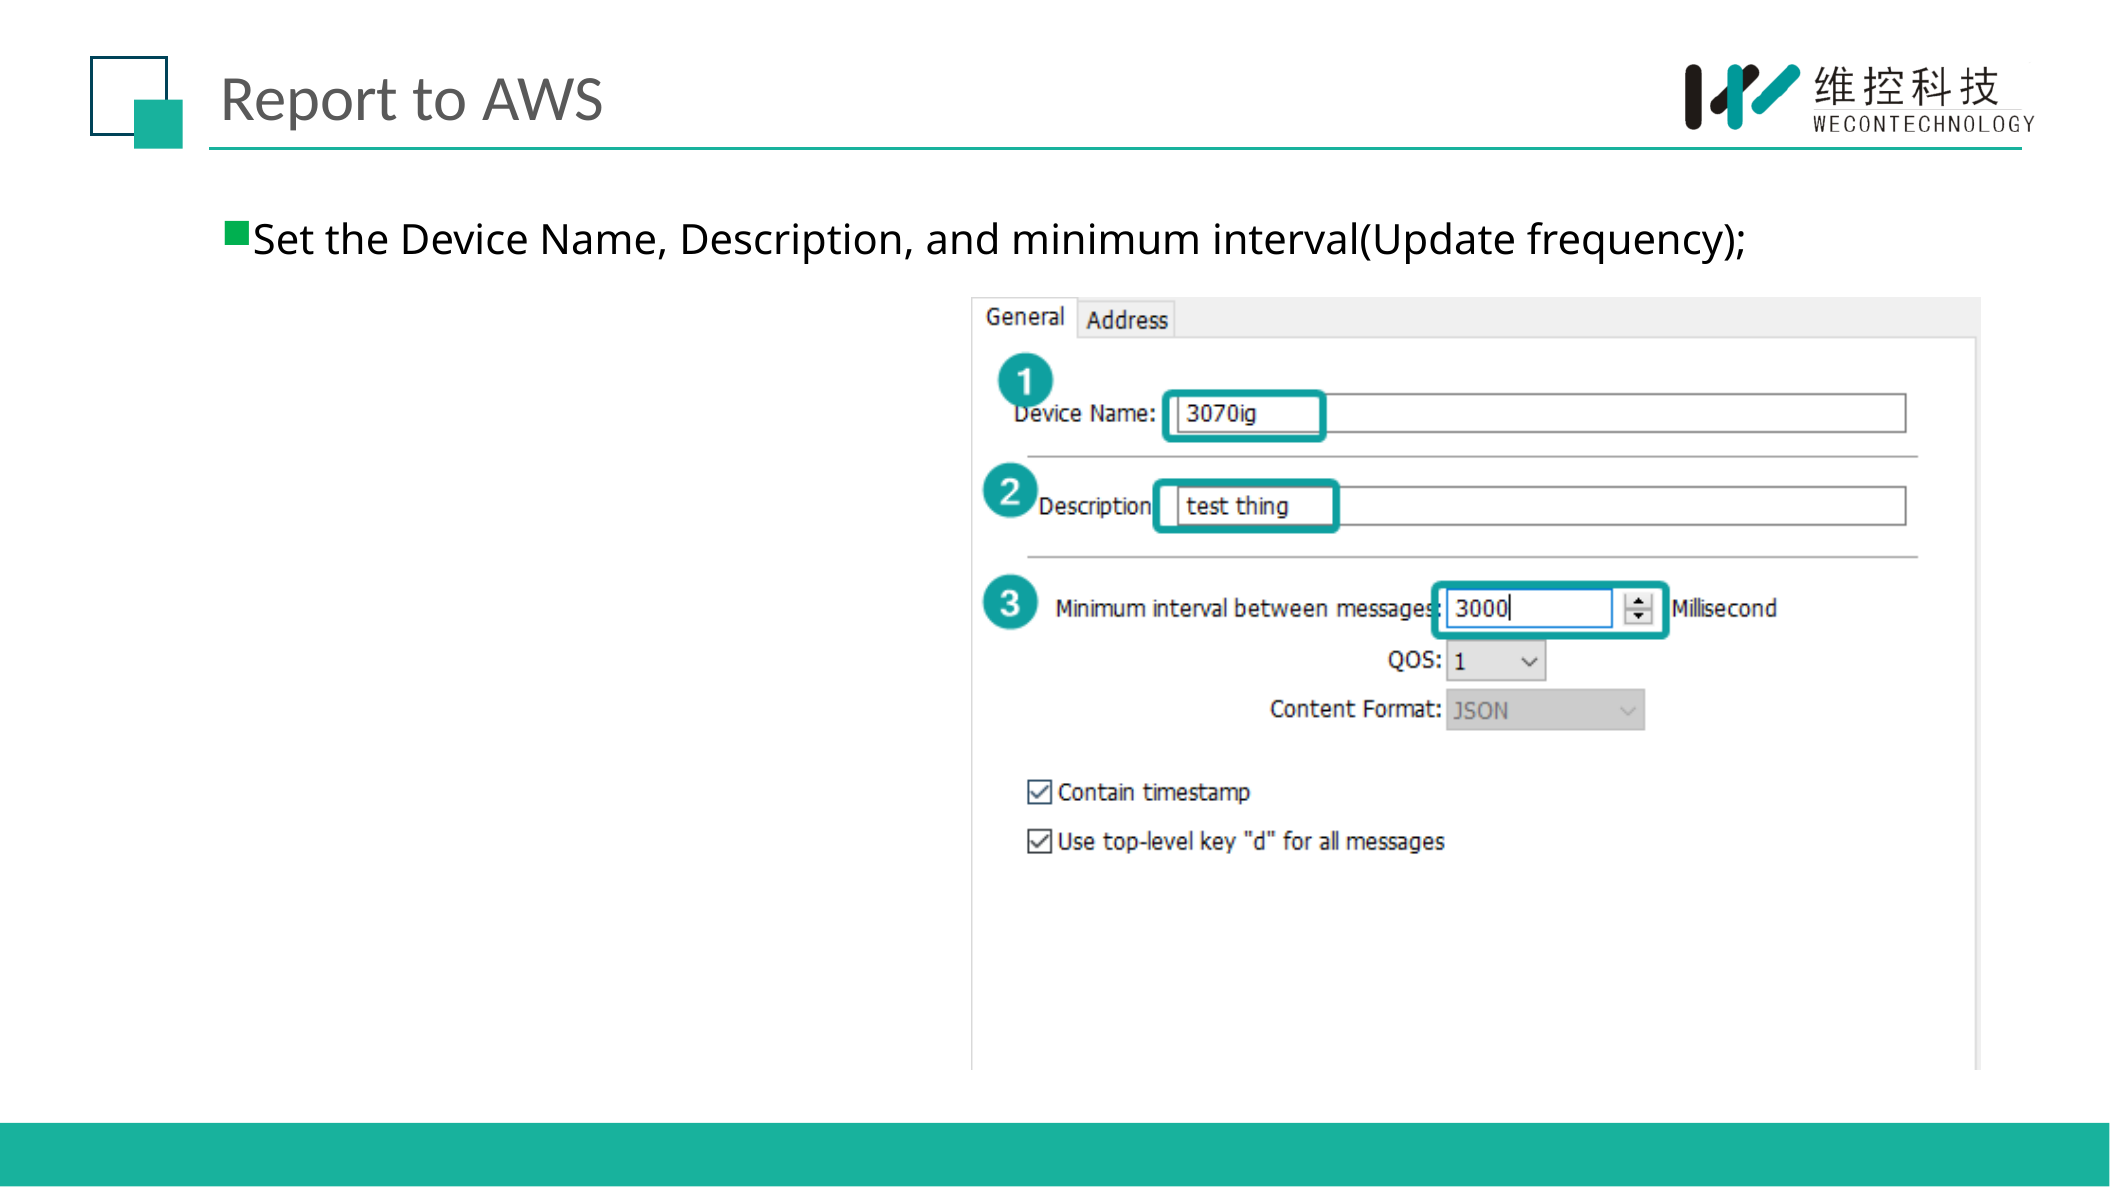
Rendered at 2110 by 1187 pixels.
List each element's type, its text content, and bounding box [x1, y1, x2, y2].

text_box Set the Device Name, Description, and minimum interval(Update frequency); [74, 179, 1844, 286]
picture [1685, 61, 2044, 132]
picture [971, 297, 1981, 1070]
title Report to AWS [209, 61, 1570, 138]
